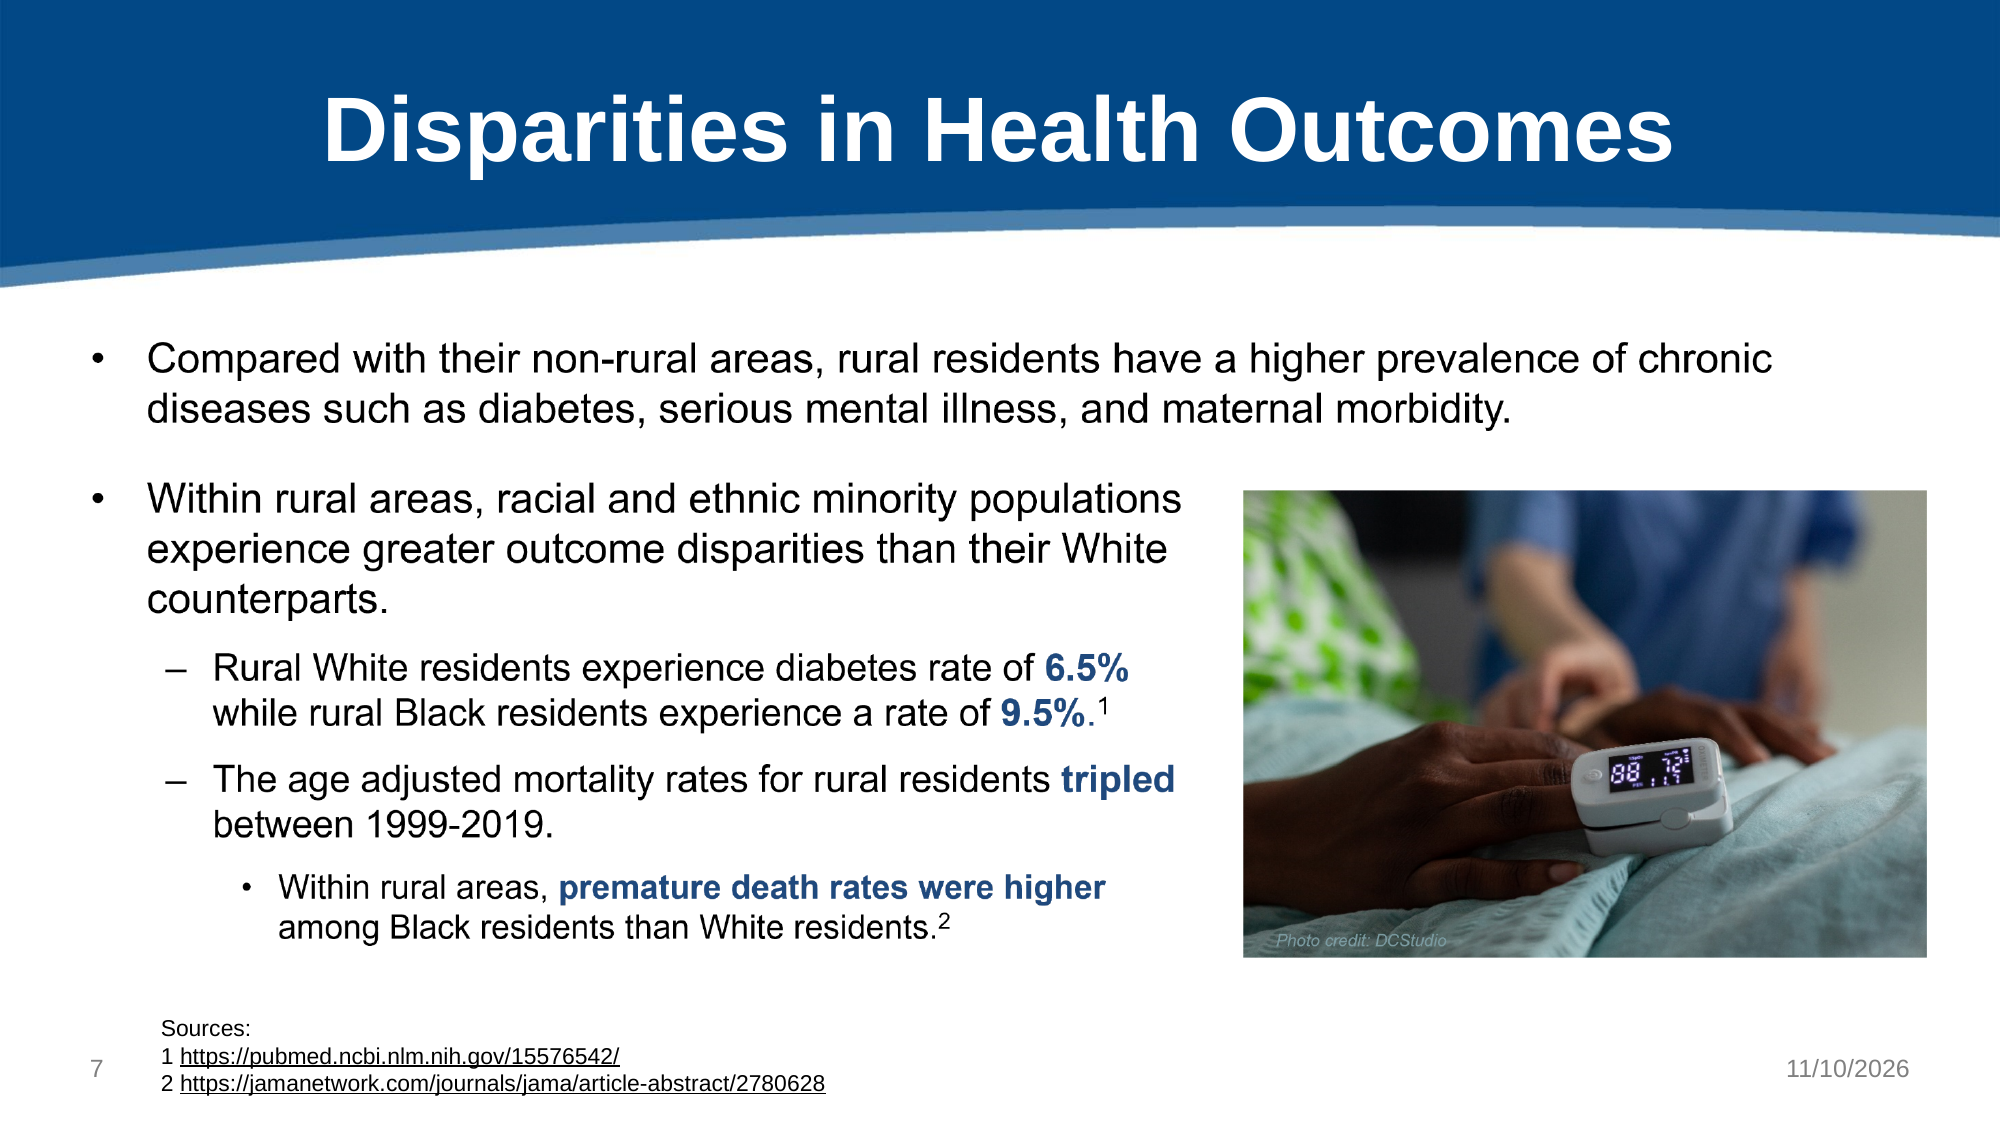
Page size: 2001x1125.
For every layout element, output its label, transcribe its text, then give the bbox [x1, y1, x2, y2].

text_box Sources: 1 https://pubmed.ncbi.nlm.nih.gov/15576542/ 2 https://jamanetwork.com/journals/jama/article-abstract/2780628 [146, 1006, 854, 1104]
title Disparities in Health Outcomes [75, 12, 1925, 238]
picture [0, 0, 2000, 966]
slide_number 6 [75, 1037, 300, 1098]
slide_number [1674, 1037, 1925, 1098]
